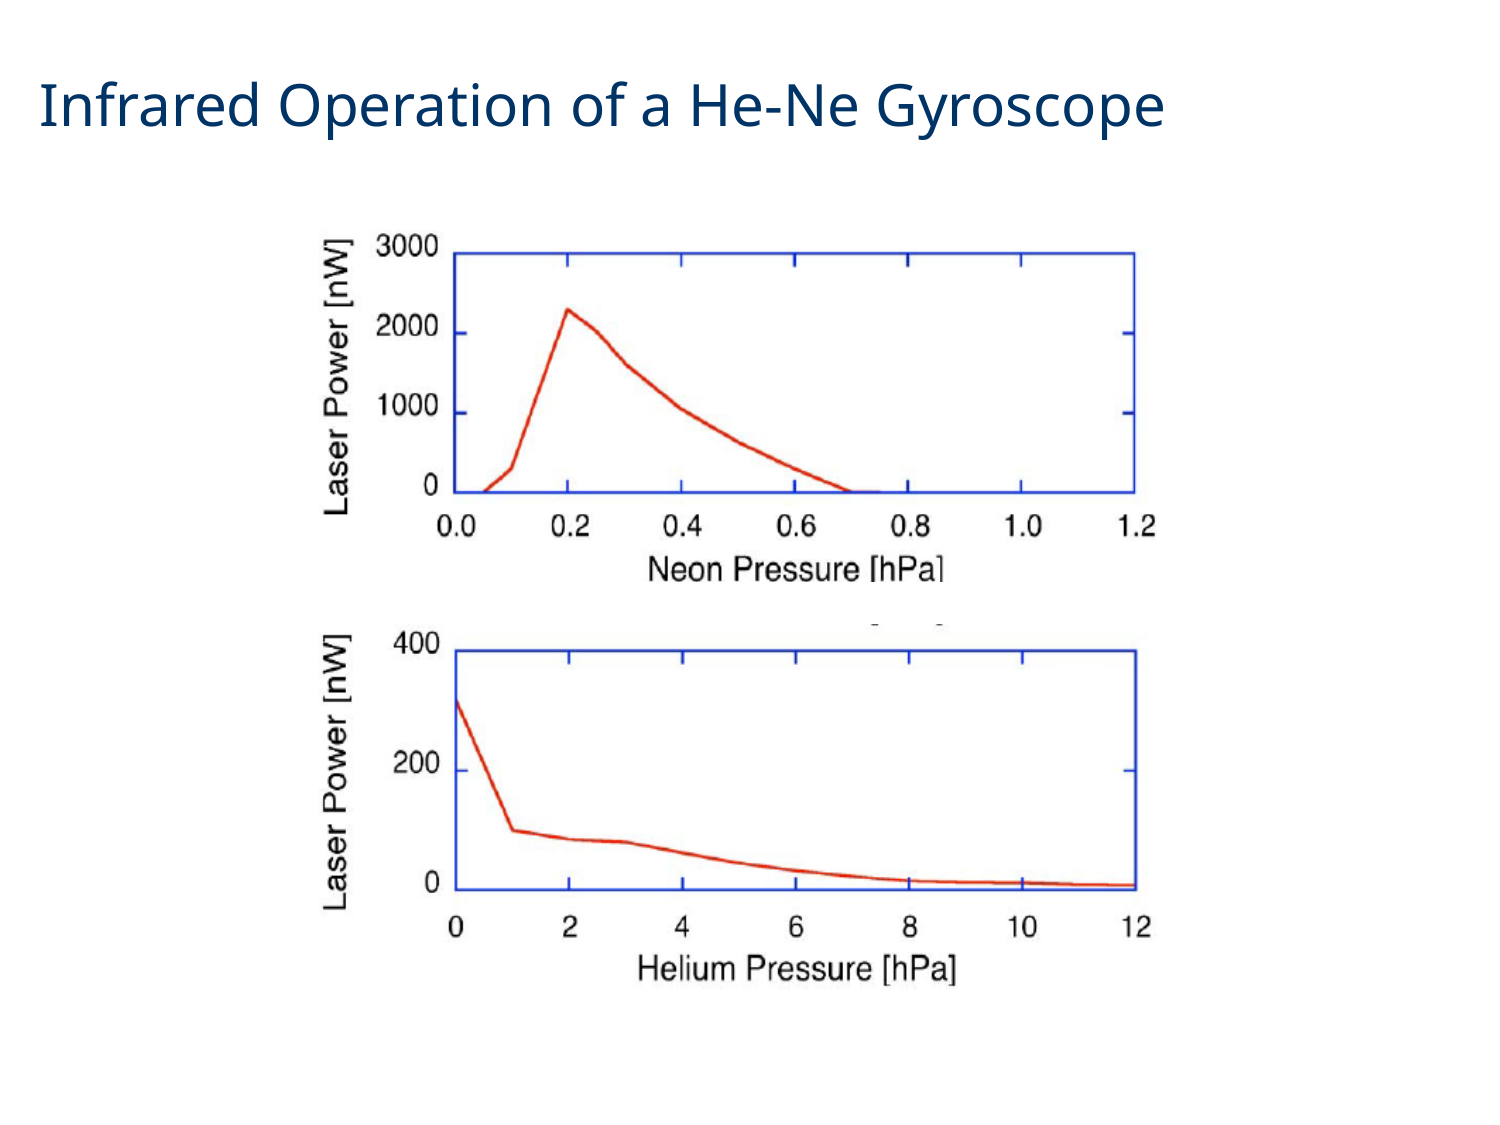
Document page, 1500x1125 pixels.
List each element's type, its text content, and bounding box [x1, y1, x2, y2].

text_box Infrared Operation of a He-Ne Gyroscope [24, 60, 1464, 145]
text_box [297, 215, 1172, 997]
